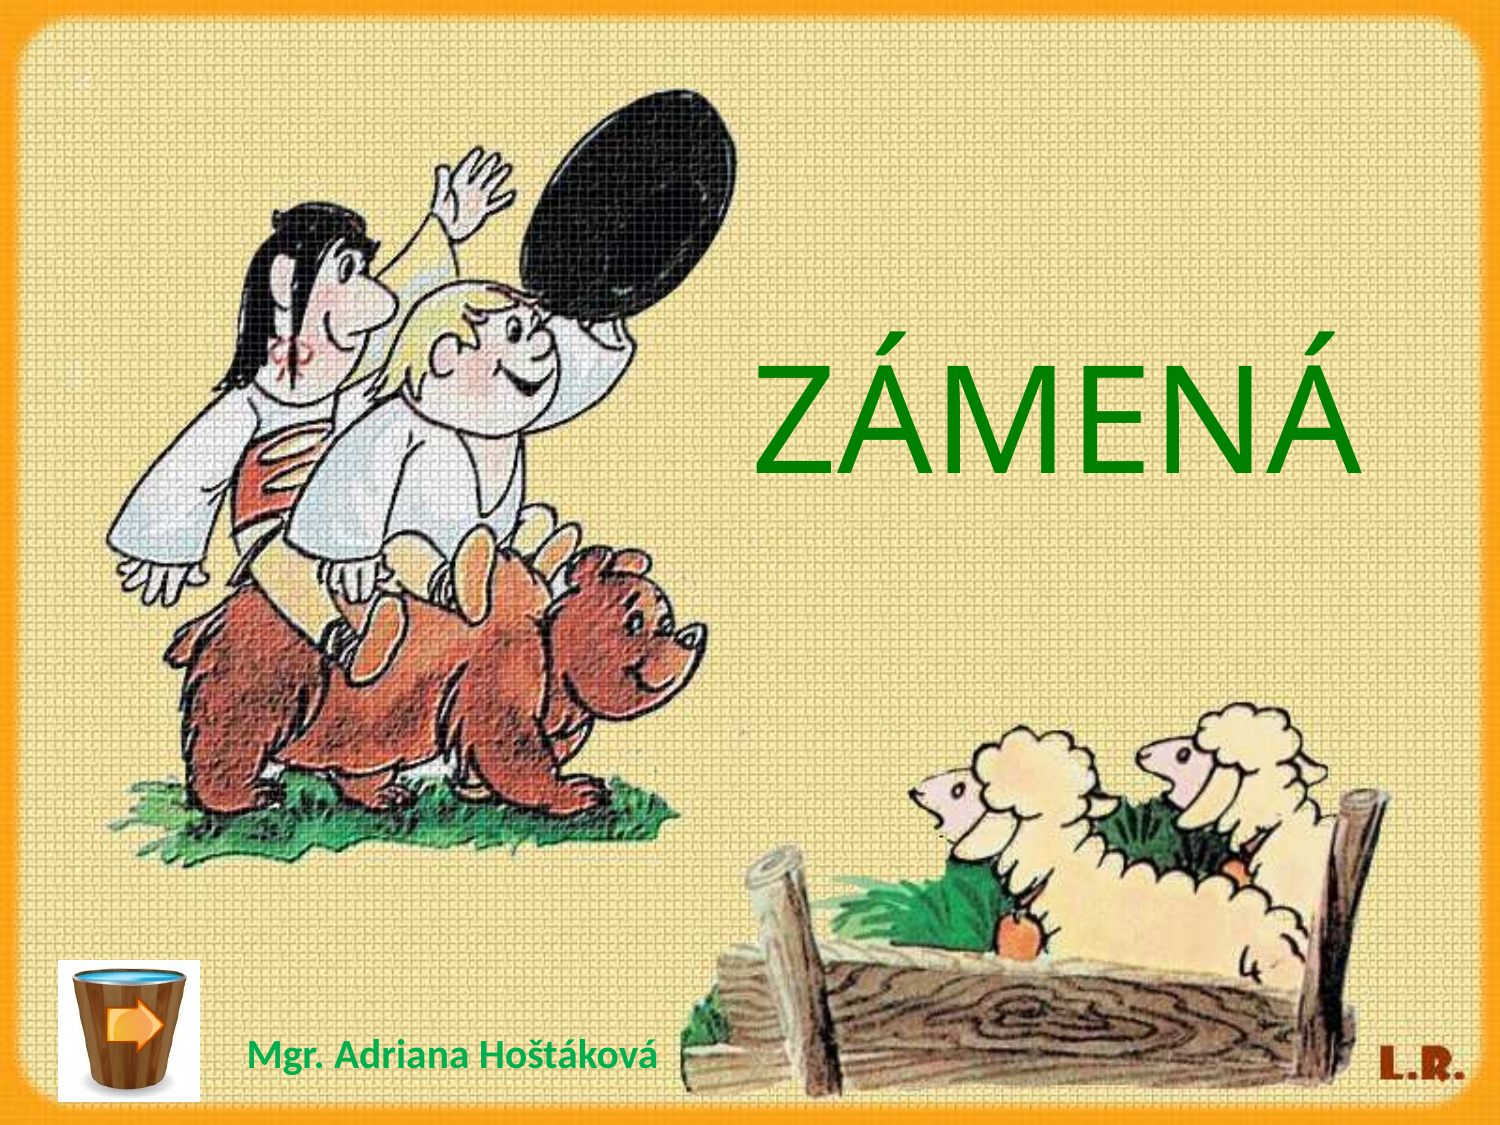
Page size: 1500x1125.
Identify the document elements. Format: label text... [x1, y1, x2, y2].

title ZÁMENÁ [679, 292, 1435, 535]
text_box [58, 960, 200, 1102]
subtitle Mgr. Adriana Hoštáková [205, 1019, 680, 1086]
picture [0, 0, 1500, 1125]
